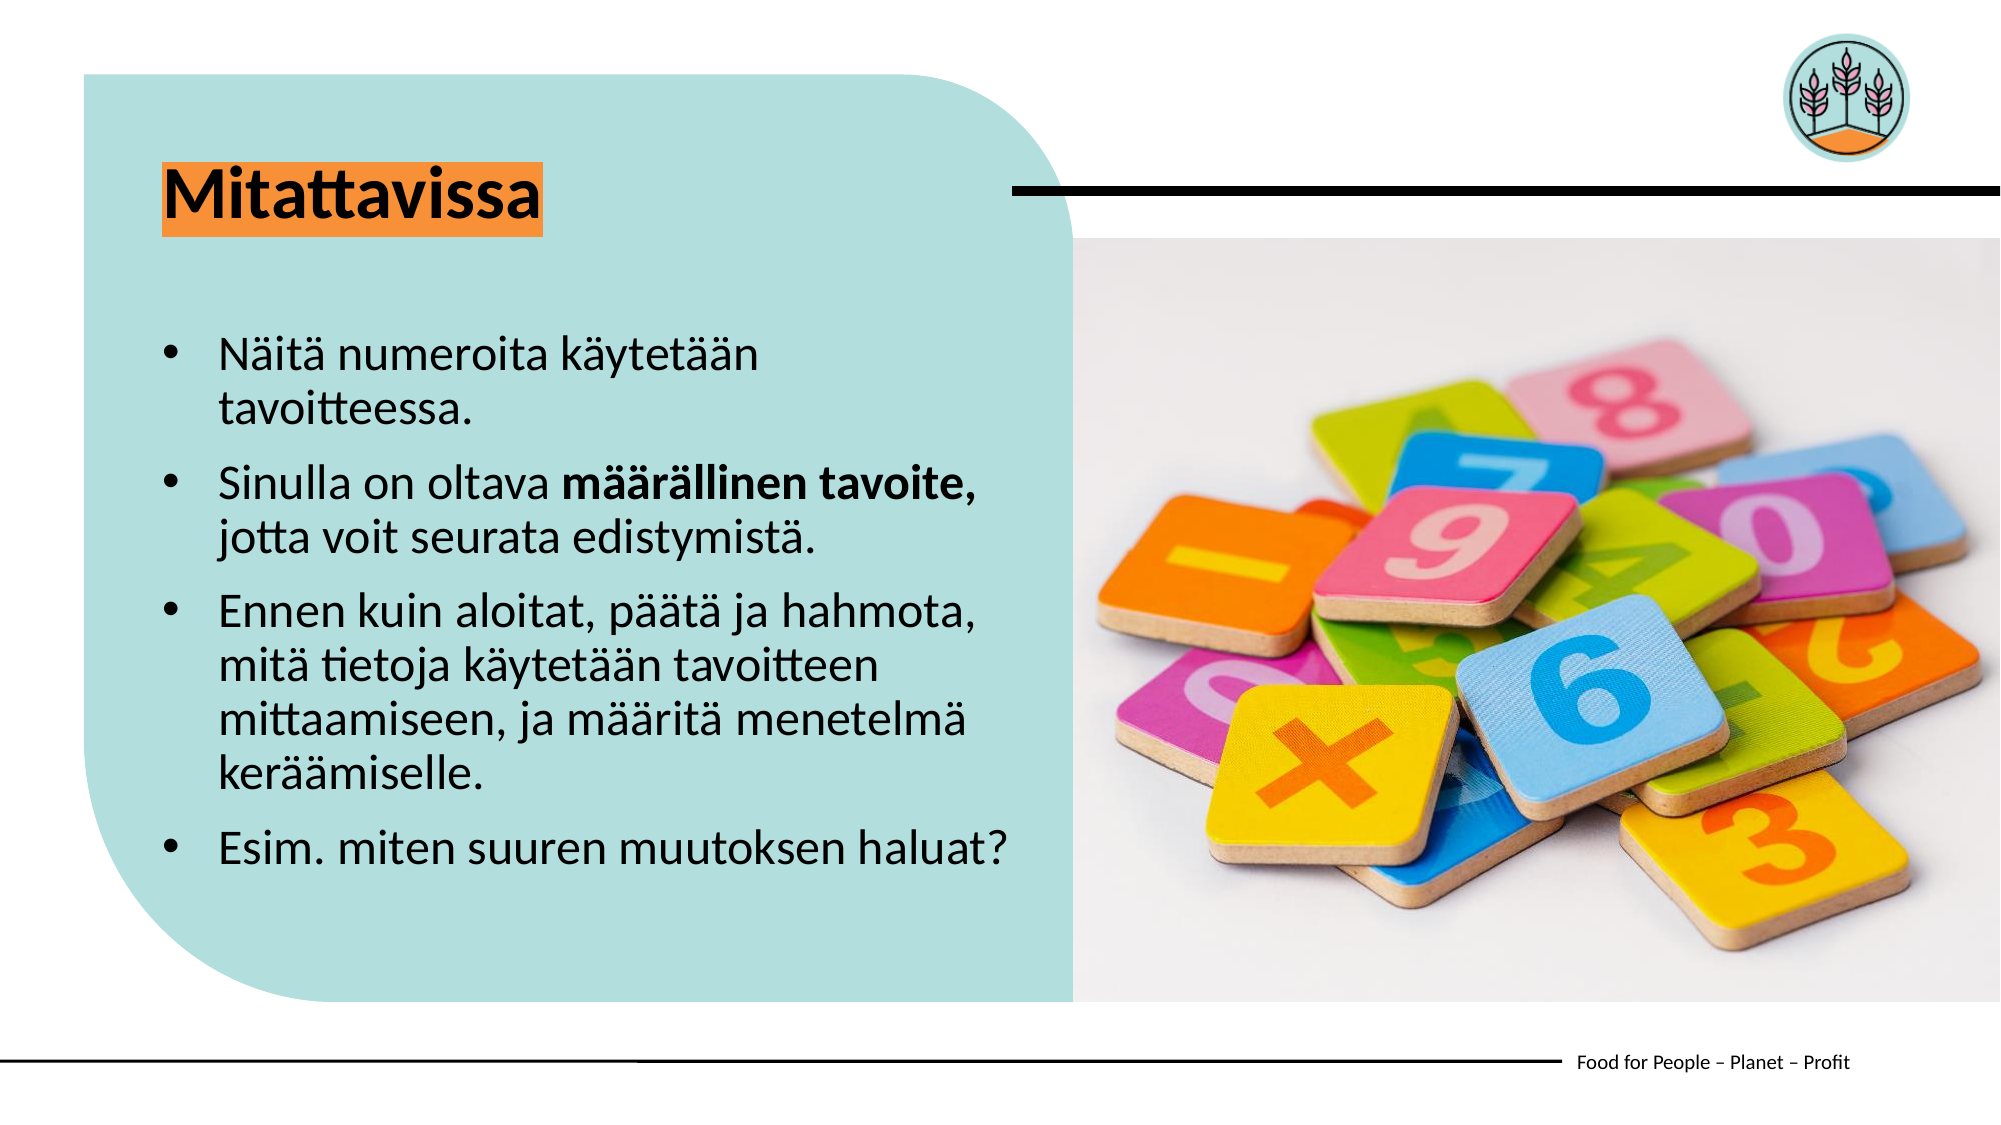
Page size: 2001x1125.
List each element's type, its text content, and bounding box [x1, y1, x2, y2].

list Mitattavissa [147, 146, 967, 309]
list Näitä numeroita käytetään tavoitteessa. Sinulla on oltava määrällinen tavoite, jotta voit seurata edistymistä. Ennen kuin aloitat, päätä ja hahmota, mitä tietoja käytetään tavoitteen mittaamiseen, ja määritä menetelmä keräämiselle. Esim. miten suuren muutoksen haluat? [147, 319, 1027, 864]
picture [1073, 238, 2000, 1003]
picture [1762, 20, 1928, 181]
